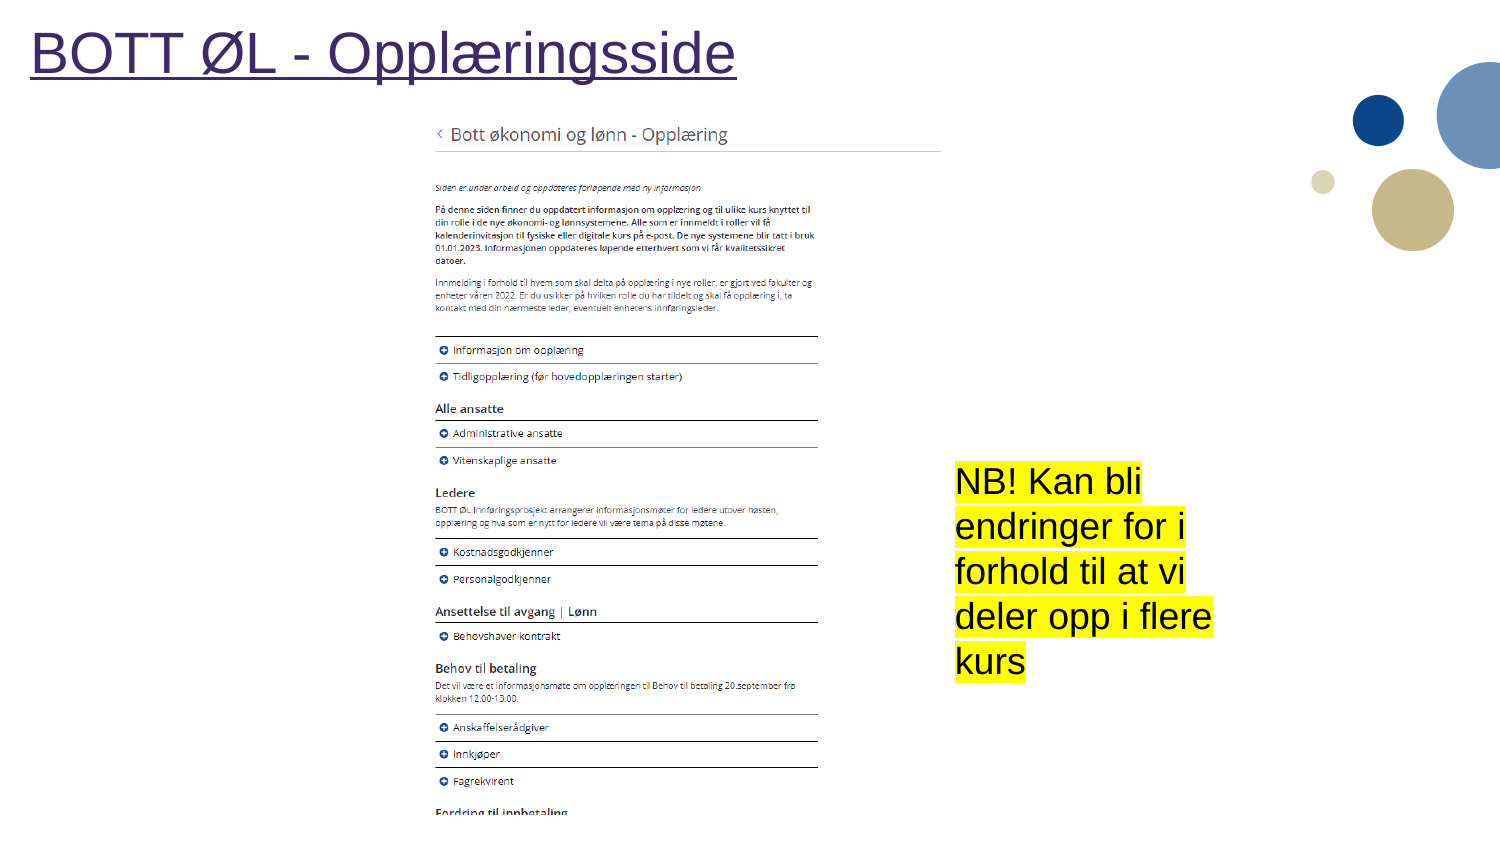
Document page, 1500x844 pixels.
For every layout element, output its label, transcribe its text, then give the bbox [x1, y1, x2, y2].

picture [1311, 62, 1500, 251]
title BOTT ØL - Opplæringsside [15, 7, 1366, 114]
picture [422, 113, 941, 816]
text_box NB! Kan bli endringer for i forhold til at vi deler opp i flere kurs [946, 449, 1280, 690]
